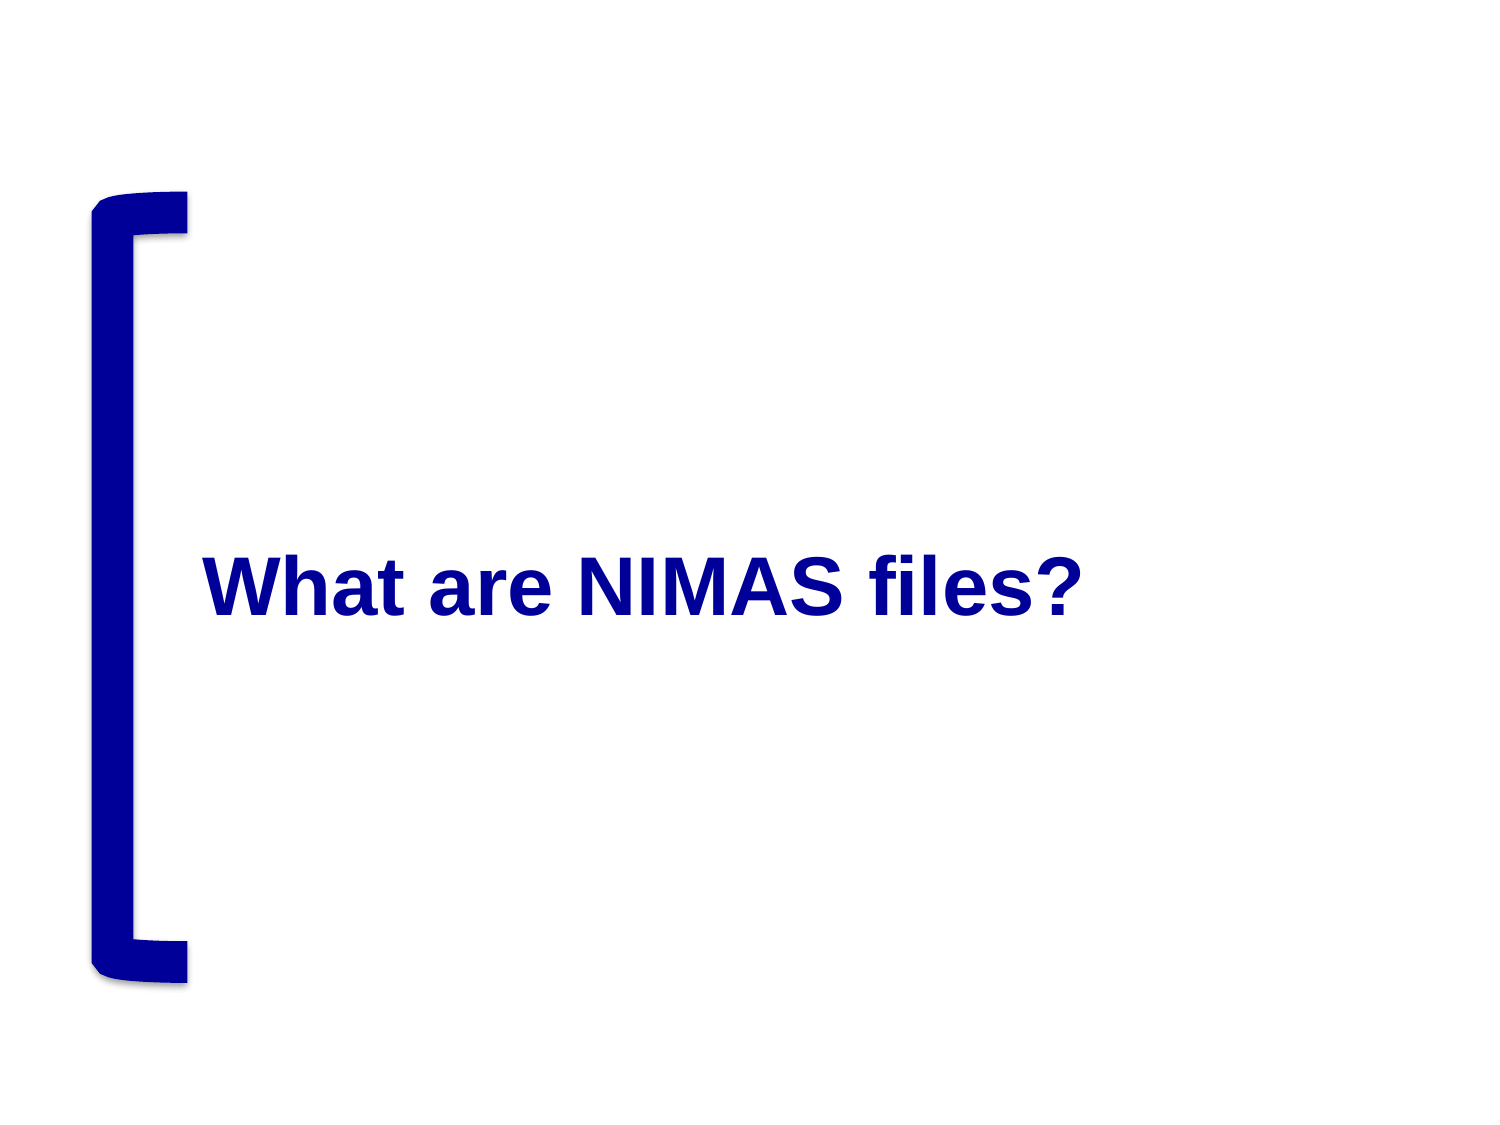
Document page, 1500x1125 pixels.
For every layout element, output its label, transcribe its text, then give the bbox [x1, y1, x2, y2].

title What are NIMAS files? [187, 524, 1463, 749]
